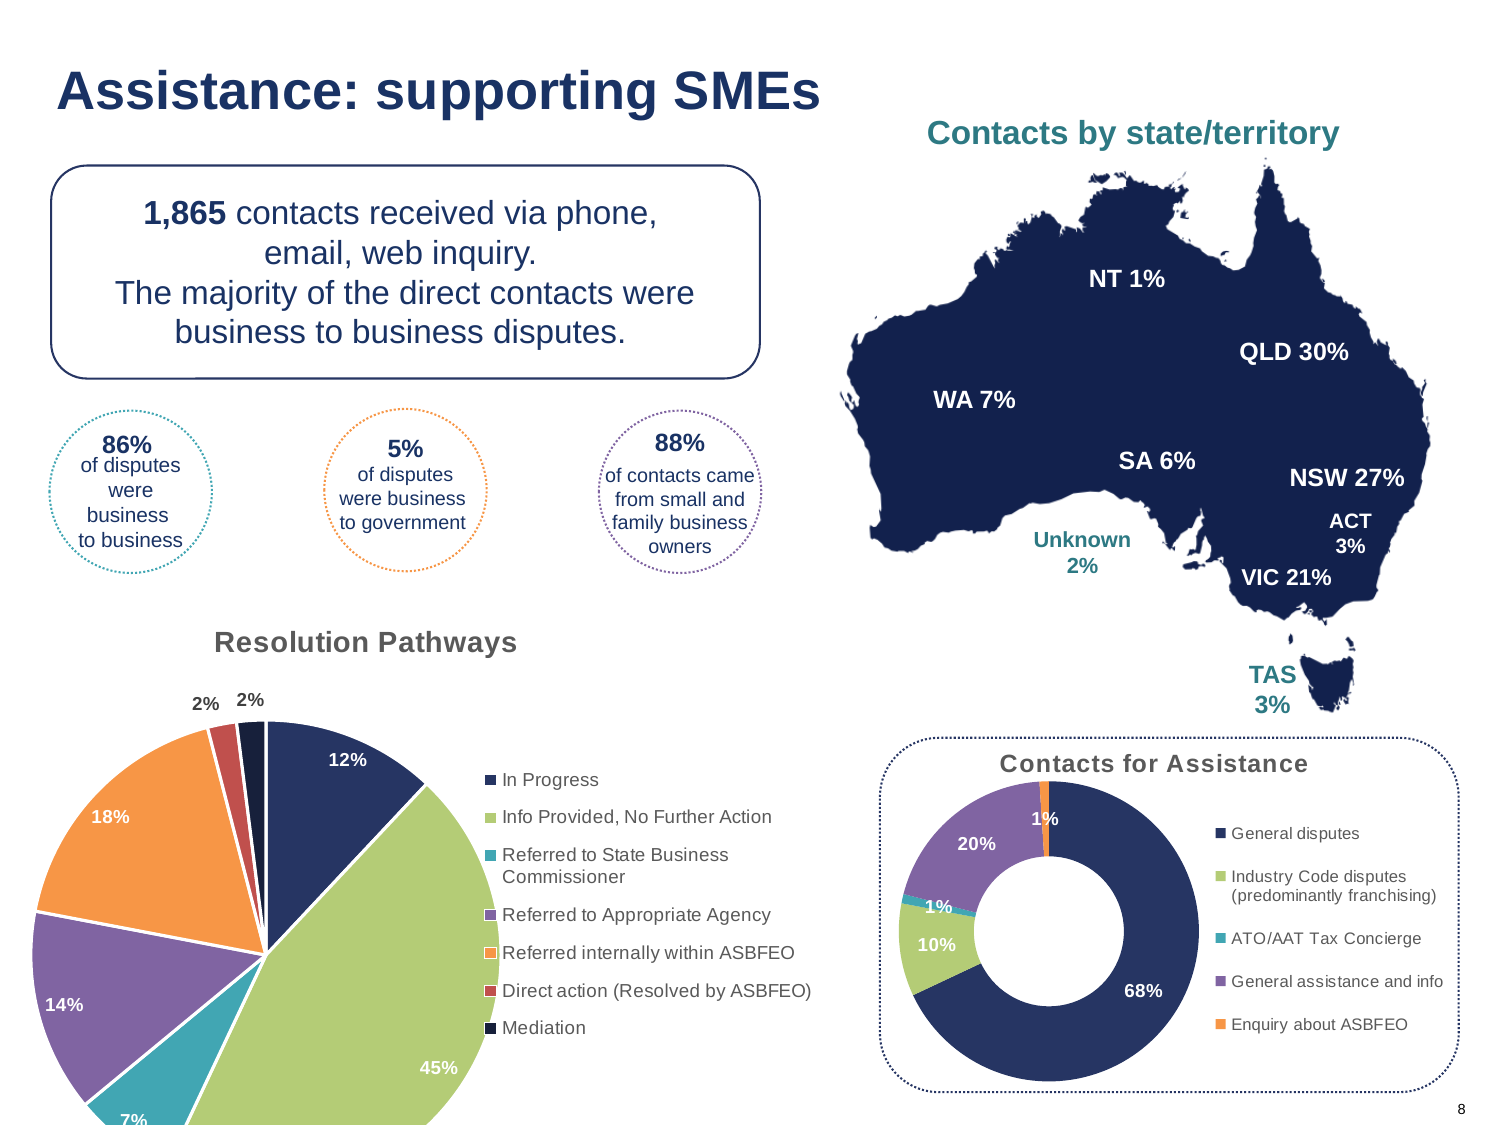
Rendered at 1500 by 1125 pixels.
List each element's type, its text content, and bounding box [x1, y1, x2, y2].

text_box Assistance: supporting SMEs [41, 48, 1400, 128]
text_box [49, 410, 212, 573]
chart [0, 604, 1457, 1125]
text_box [51, 165, 760, 379]
text_box 8 [1457, 1092, 1500, 1125]
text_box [320, 408, 491, 572]
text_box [573, 410, 787, 573]
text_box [761, 105, 1500, 737]
